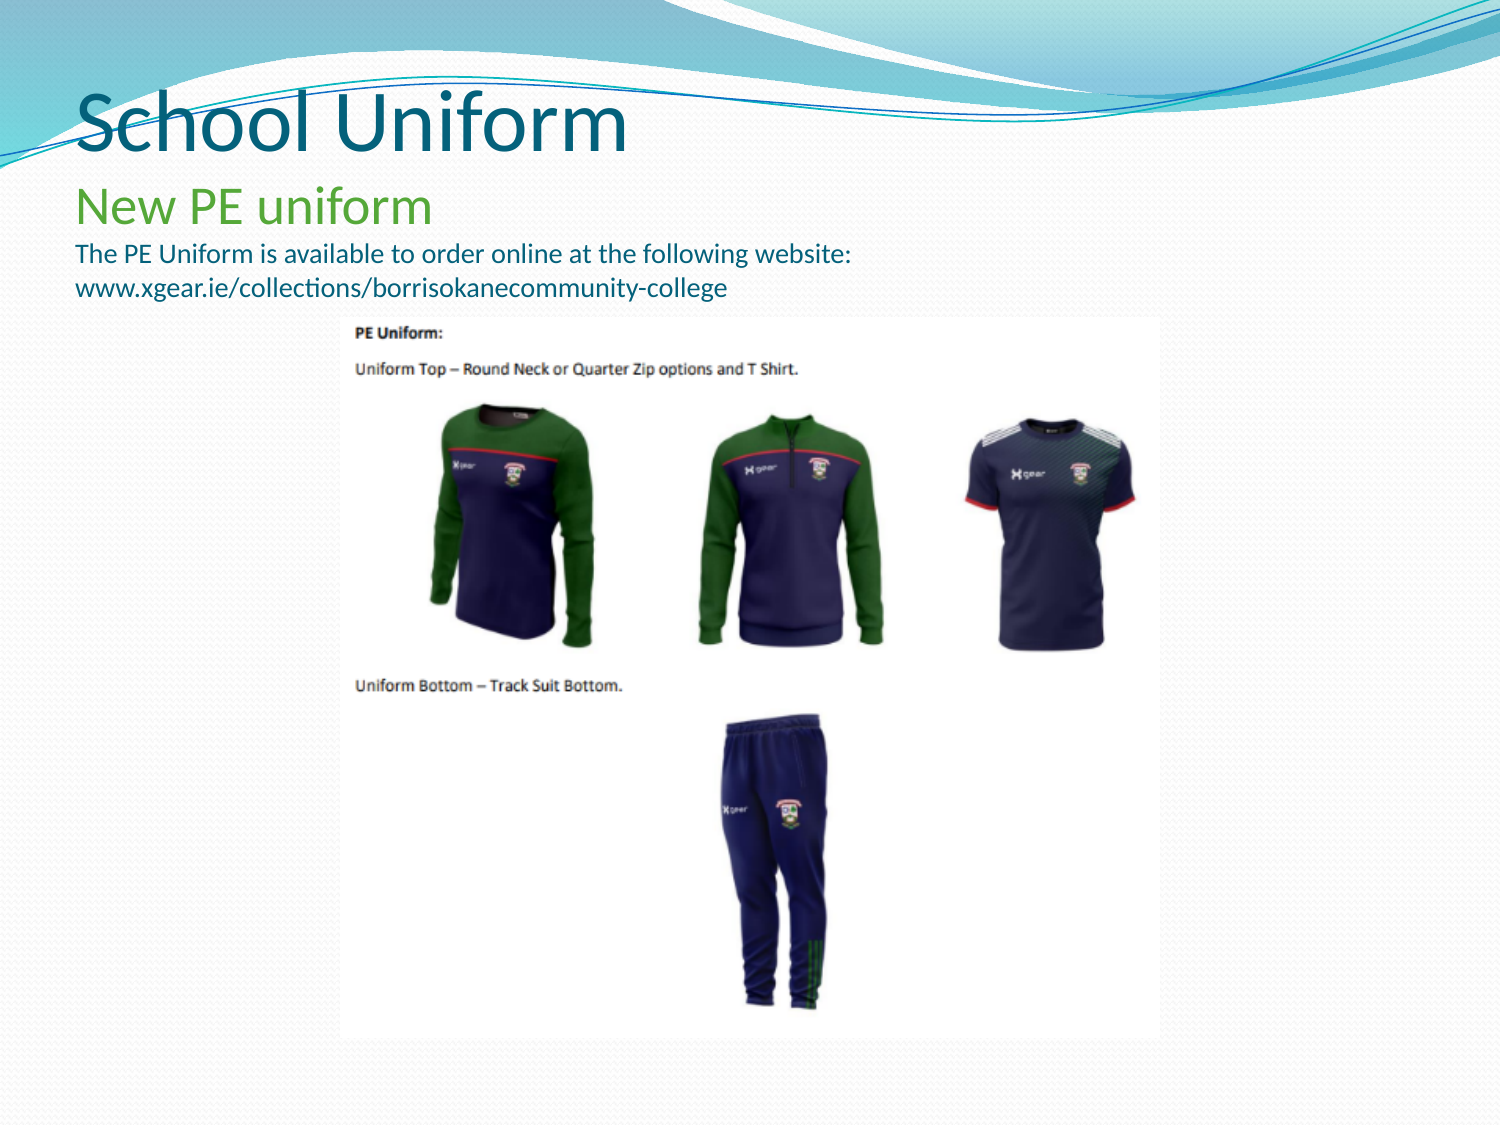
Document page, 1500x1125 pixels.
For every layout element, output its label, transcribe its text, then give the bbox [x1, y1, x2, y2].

title School Uniform New PE uniform The PE Uniform is available to order online at the following website: www.xgear.ie/collections/borrisokanecommunity-college [75, 54, 1425, 303]
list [340, 317, 1160, 1038]
